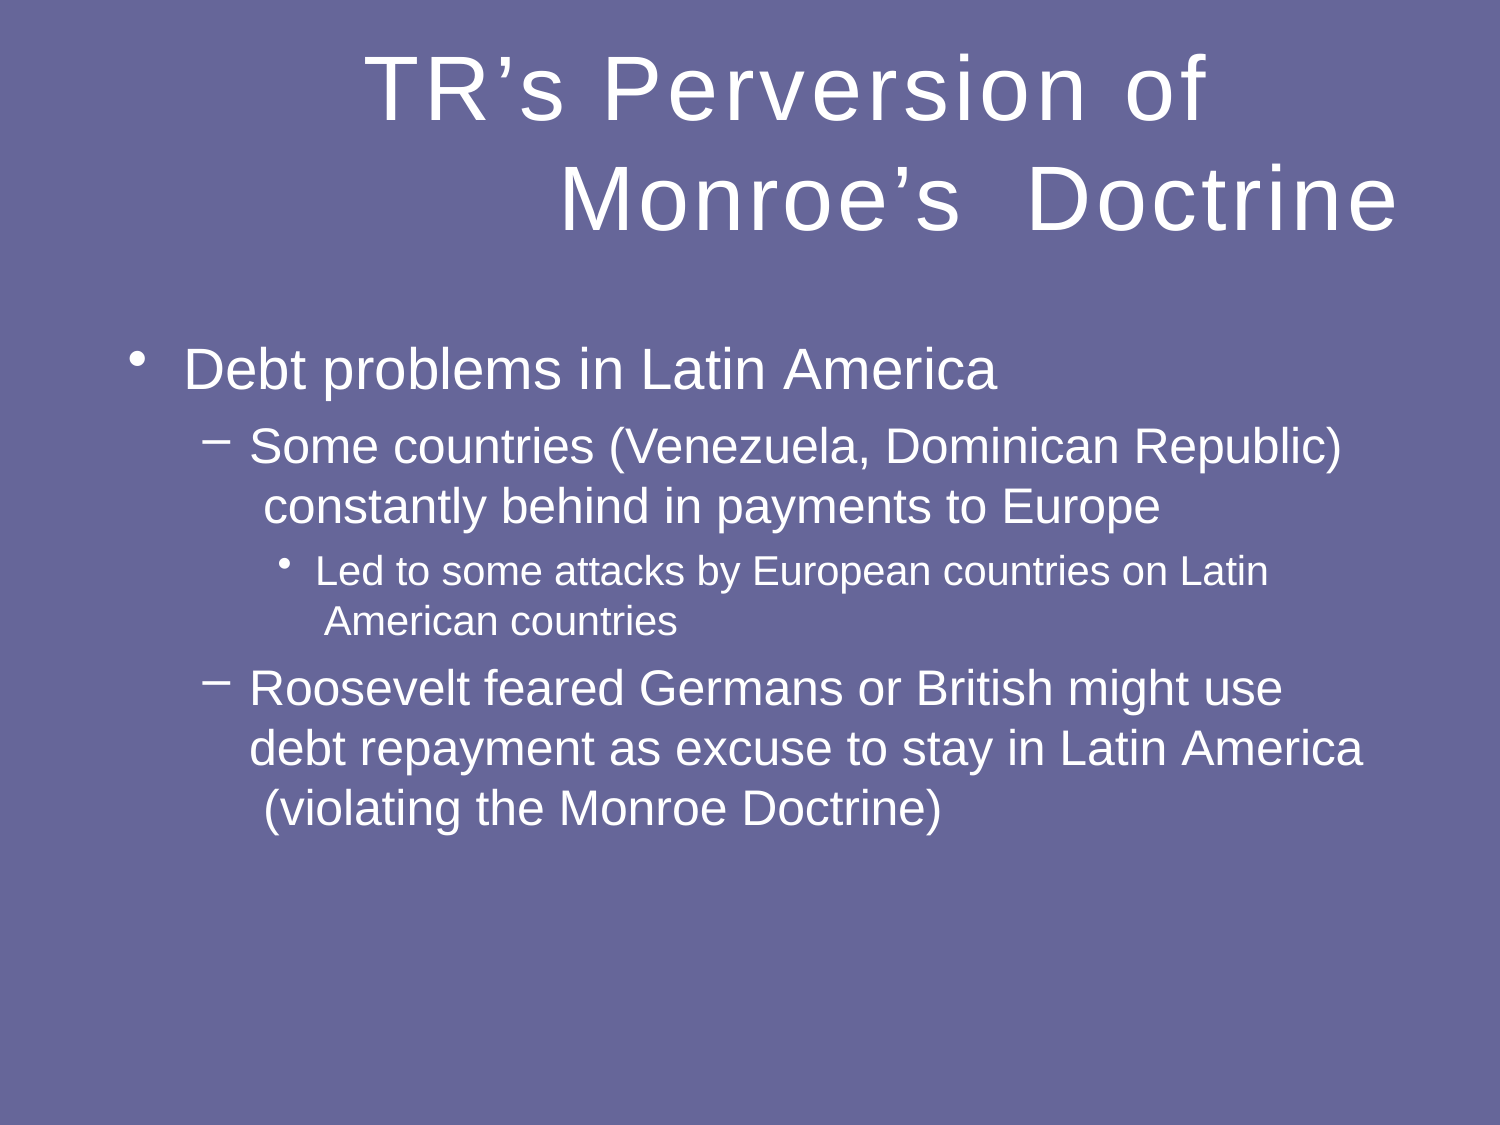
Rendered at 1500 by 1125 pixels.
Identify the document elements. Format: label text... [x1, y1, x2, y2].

text_box Debt problems in Latin America Some countries (Venezuela, Dominican Republic) constantly behind in payments to Europe Led to some attacks by European countries on Latin American countries Roosevelt feared Germans or British might use debt repayment as excuse to stay in Latin America (violating the Monroe Doctrine) [125, 330, 1372, 836]
title TR’s Perversion of Monroe’s Doctrine [75, 28, 1425, 249]
